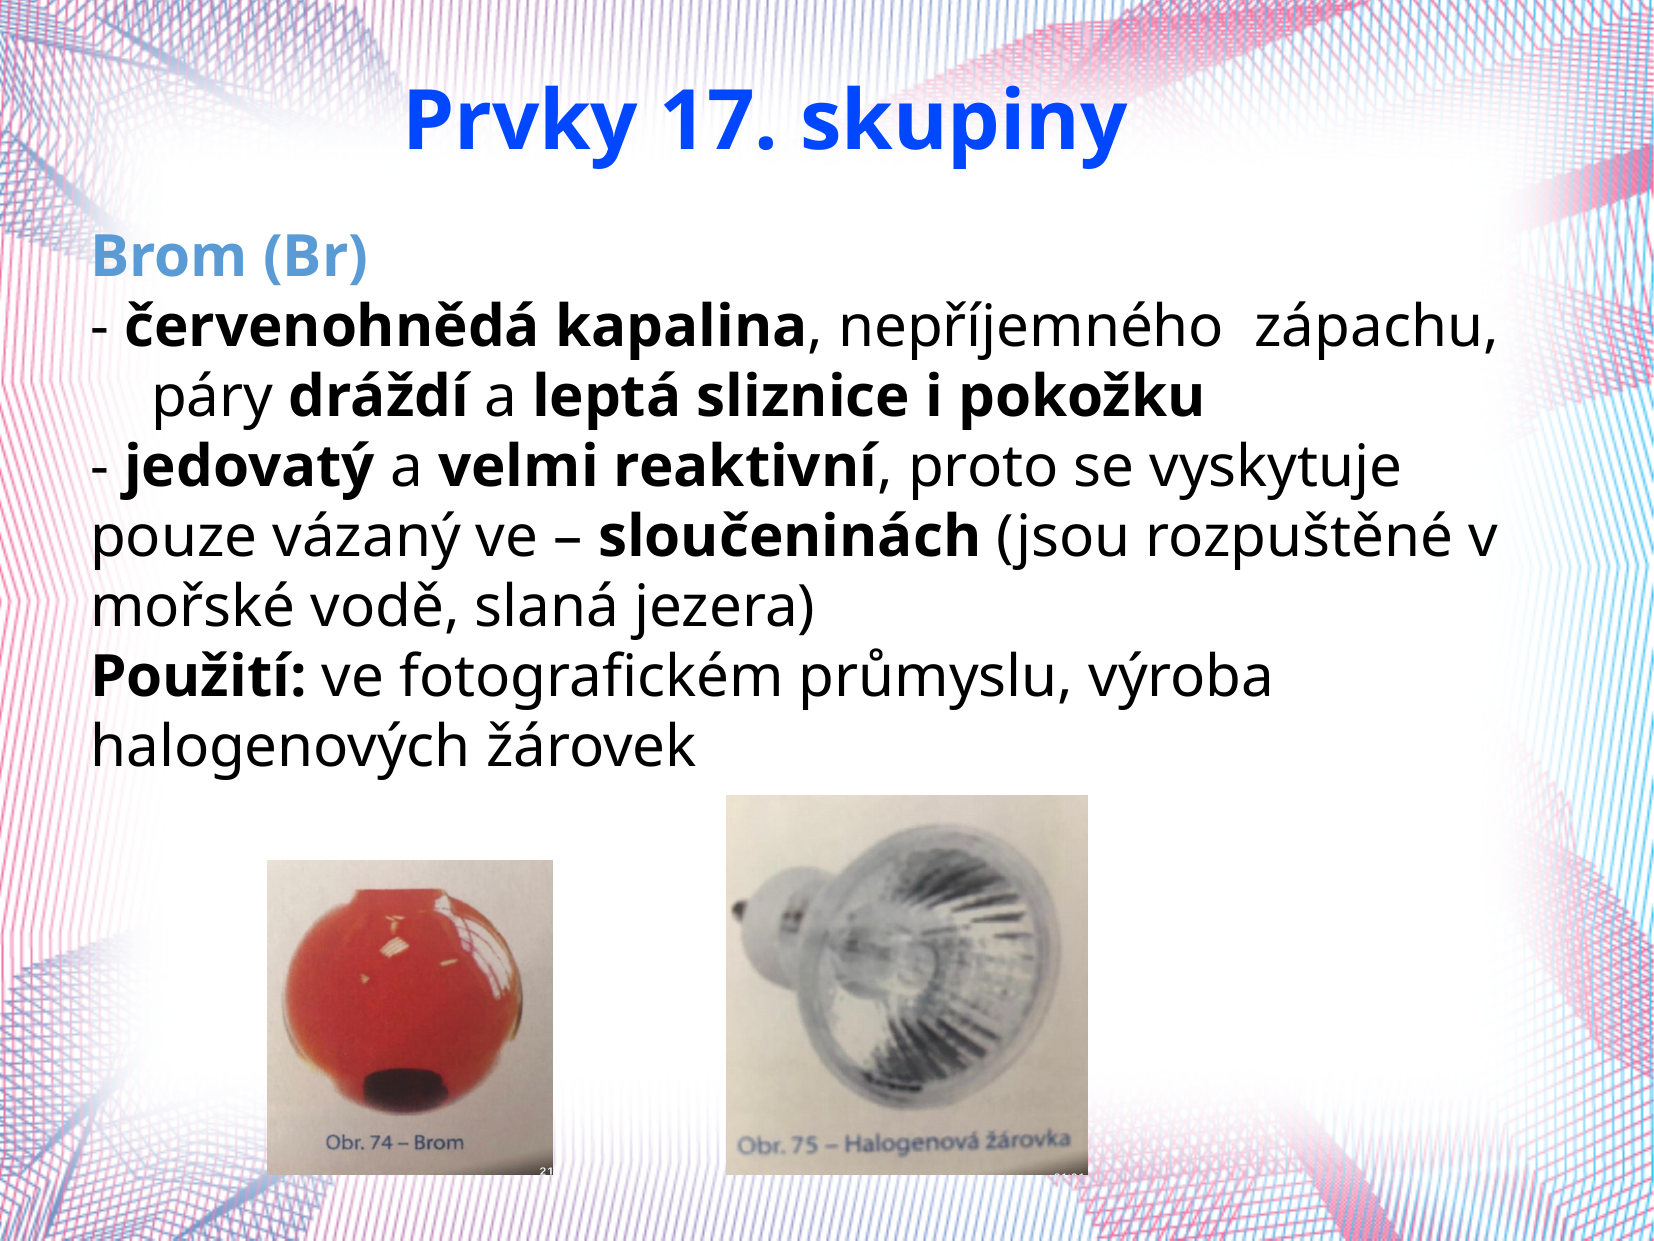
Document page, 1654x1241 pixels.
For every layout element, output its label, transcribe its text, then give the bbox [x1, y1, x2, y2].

text_box Brom (Br) - červenohnědá kapalina, nepříjemného zápachu, páry dráždí a leptá sliznice i pokožku - jedovatý a velmi reaktivní, proto se vyskytuje pouze vázaný ve – sloučeninách (jsou rozpuštěné v mořské vodě, slaná jezera) Použití: ve fotografickém průmyslu, výroba halogenových žárovek [75, 210, 1579, 786]
picture [0, 0, 1654, 1241]
text_box Prvky 17. skupiny [387, 58, 1144, 174]
